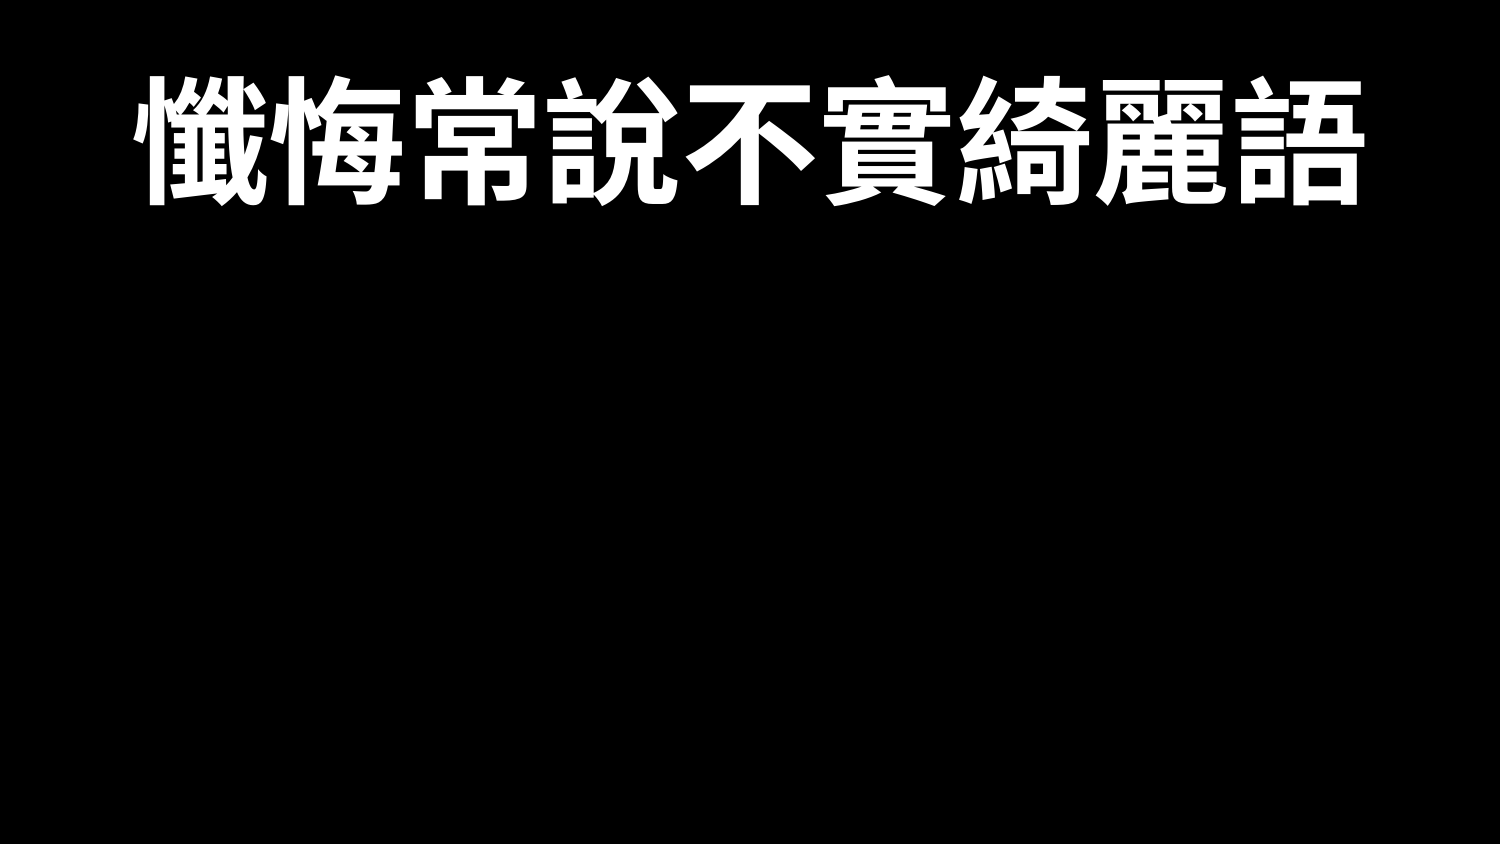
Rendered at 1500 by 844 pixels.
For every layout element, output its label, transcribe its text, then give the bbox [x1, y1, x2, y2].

title 懺悔常說不實綺麗語 [75, 68, 1425, 210]
